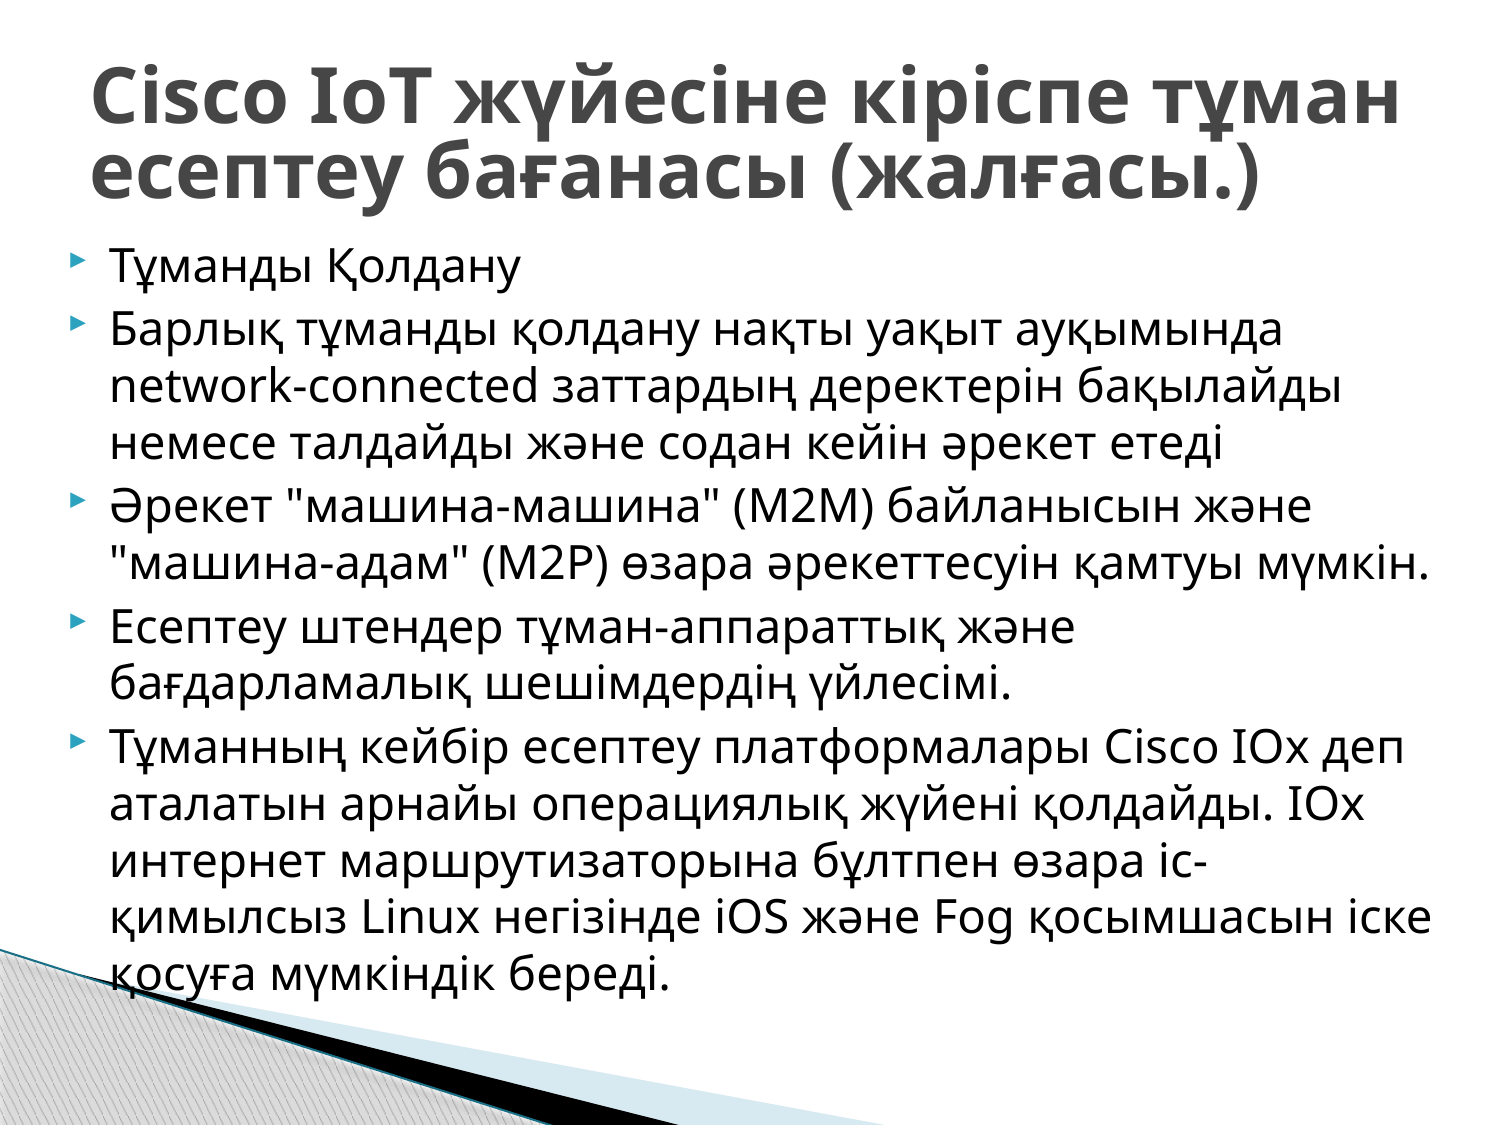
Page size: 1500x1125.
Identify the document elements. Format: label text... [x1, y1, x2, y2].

title Cisco IoT жүйесіне кіріспе тұман есептеу бағанасы (жалғасы.) [75, 45, 1425, 233]
list Тұманды Қолдану Барлық тұманды қолдану нақты уақыт ауқымында network-connected заттардың деректерін бақылайды немесе талдайды және содан кейін әрекет етеді Әрекет "машина-машина" (M2M) байланысын және "машина-адам" (M2P) өзара әрекеттесуін қамтуы мүмкін. Есептеу штендер тұман-аппараттық және бағдарламалық шешімдердің үйлесімі. Тұманның кейбір есептеу платформалары Cisco IOx деп аталатын арнайы операциялық жүйені қолдайды. IOx интернет маршрутизаторына бұлтпен өзара іс-қимылсыз Linux негізінде iOS және Fog қосымшасын іске қосуға мүмкіндік береді. [34, 227, 1452, 1057]
